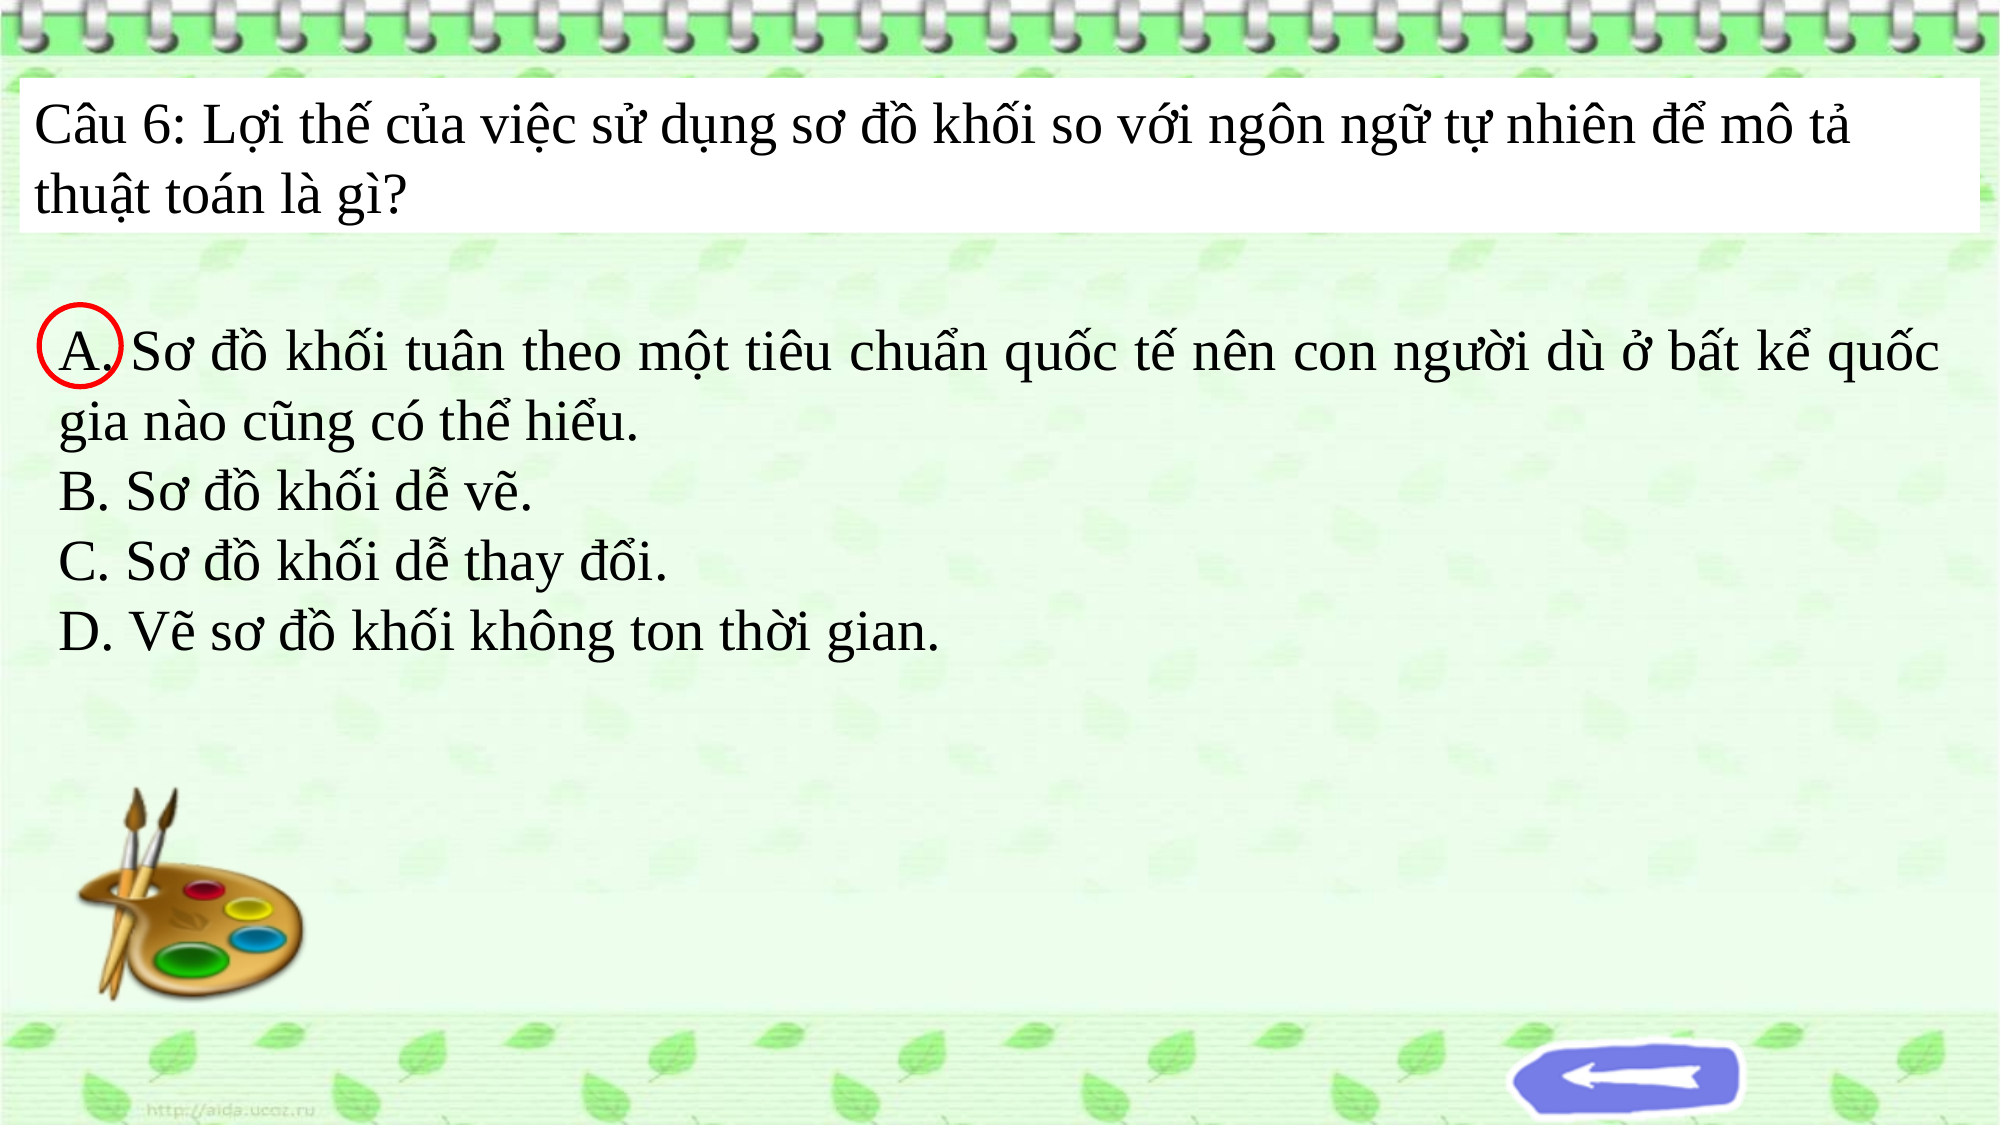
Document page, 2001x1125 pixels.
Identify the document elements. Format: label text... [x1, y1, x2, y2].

text_box A. Sơ đồ khối tuân theo một tiêu chuẩn quốc tế nên con người dù ở bất kể quốc gia nào cũng có thể hiểu. B. Sơ đồ khối dễ vẽ. C. Sơ đồ khối dễ thay đổi. D. Vẽ sơ đồ khối không ton thời gian. [43, 304, 1957, 670]
picture [0, 0, 2001, 1125]
text_box [37, 302, 124, 389]
text_box Câu 6: Lợi thế của việc sử dụng sơ đồ khối so với ngôn ngữ tự nhiên để mô tả thuật toán là gì? [19, 77, 1980, 233]
